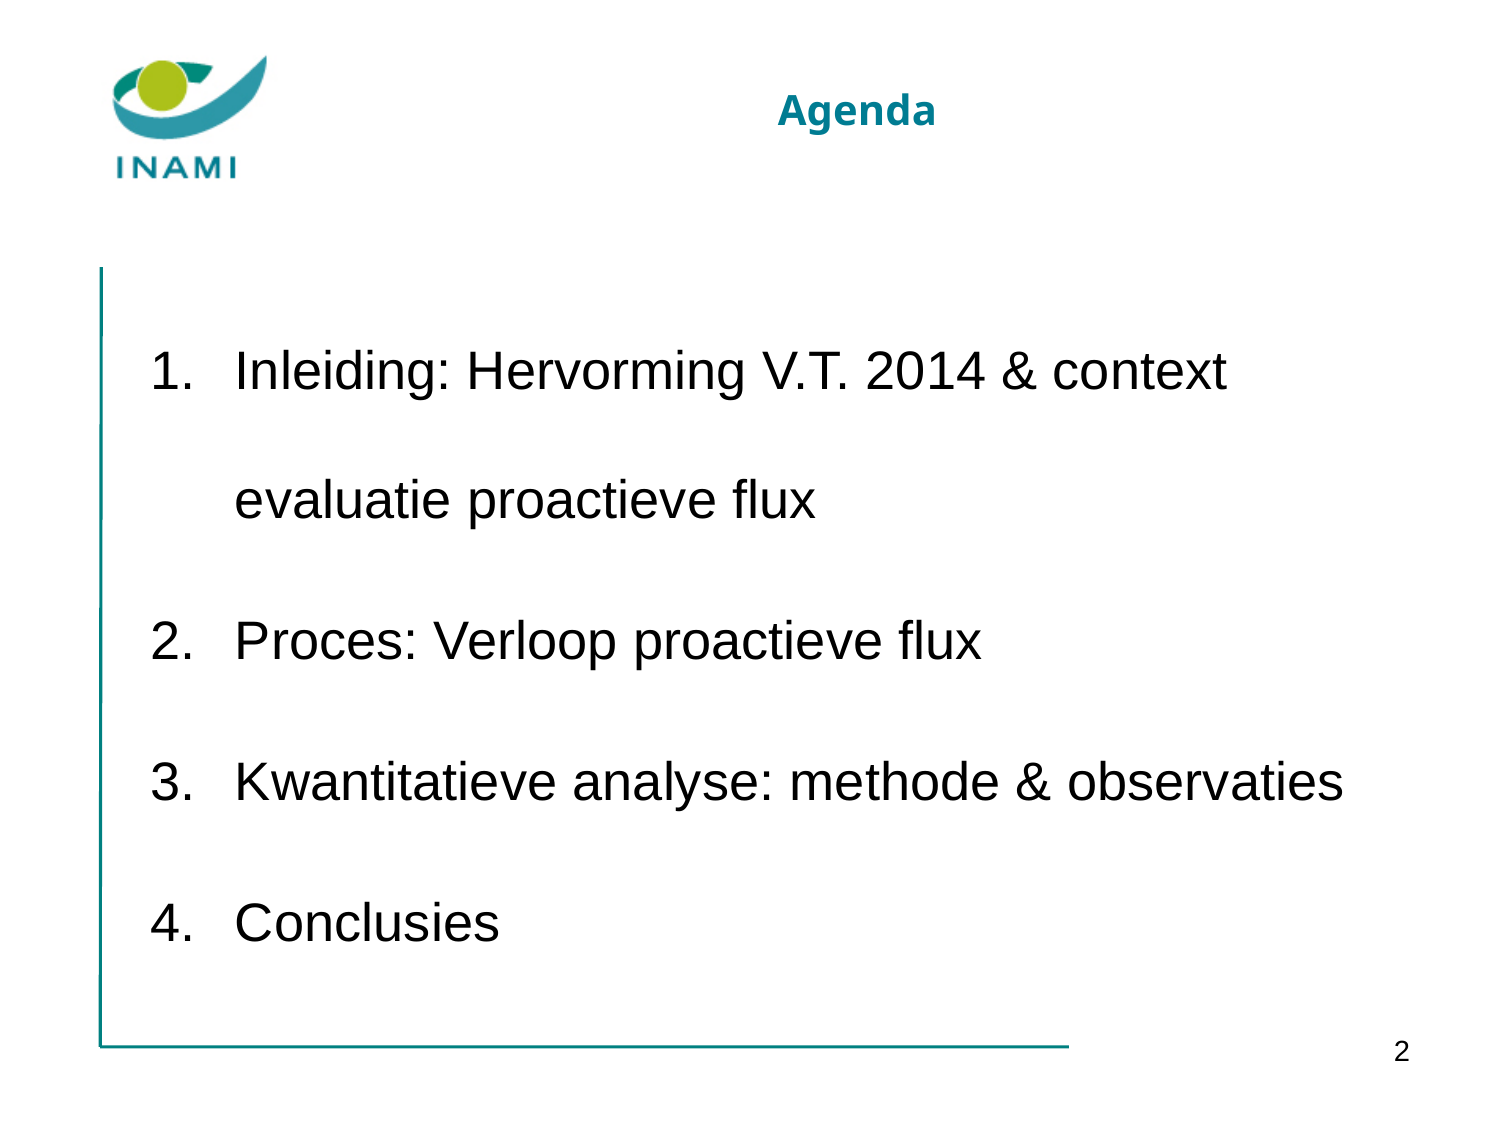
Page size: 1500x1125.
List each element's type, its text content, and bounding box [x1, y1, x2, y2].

slide_number 2 [1074, 1024, 1425, 1103]
list Inleiding: Hervorming V.T. 2014 & context evaluatie proactieve flux Proces: Verloop proactieve flux Kwantitatieve analyse: methode & observaties Conclusies [135, 262, 1425, 1005]
picture [64, 6, 314, 227]
title Agenda [301, 45, 1425, 173]
